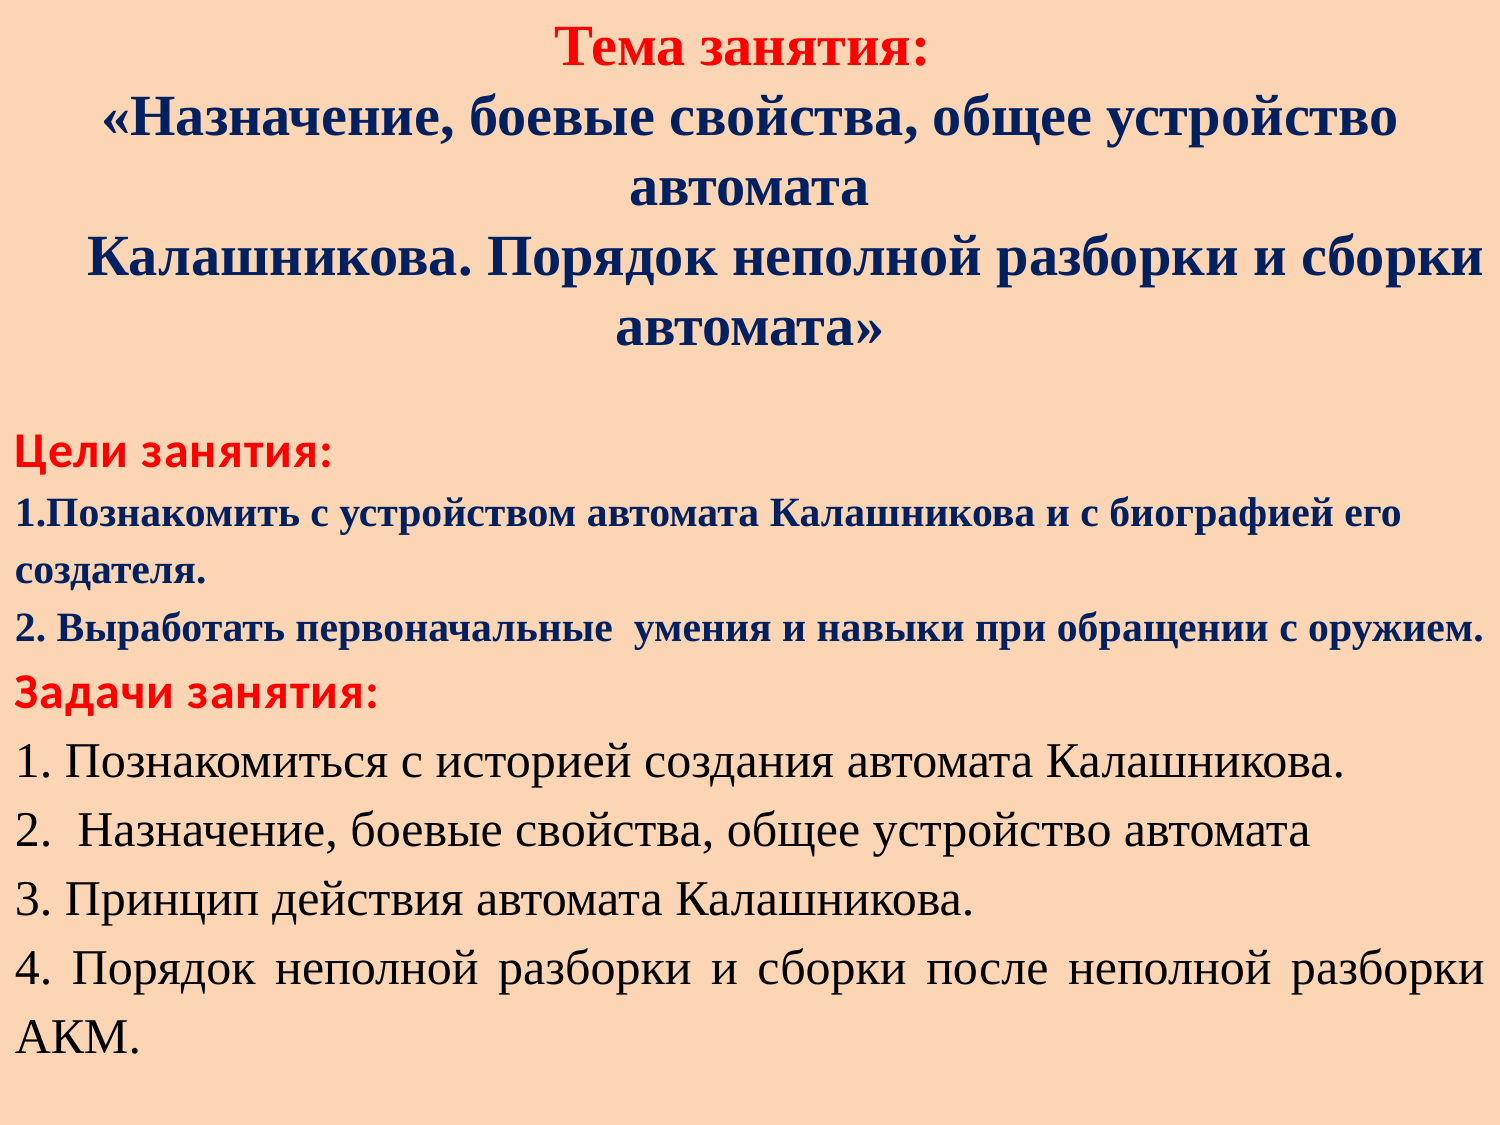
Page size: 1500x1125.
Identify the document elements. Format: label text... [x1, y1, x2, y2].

text_box Тема занятия: «Назначение, боевые свойства, общее устройство автомата Калашникова. Порядок неполной разборки и сборки автомата» Цели занятия: 1.Познакомить с устройством автомата Калашникова и с биографией его создателя. 2. Выработать первоначальные умения и навыки при обращении с оружием. Задачи занятия: 1. Познакомиться с историей создания автомата Калашникова. 2. Назначение, боевые свойства, общее устройство автомата 3. Принцип действия автомата Калашникова. 4. Порядок неполной разборки и сборки после неполной разборки АКМ. [0, 0, 1500, 1125]
